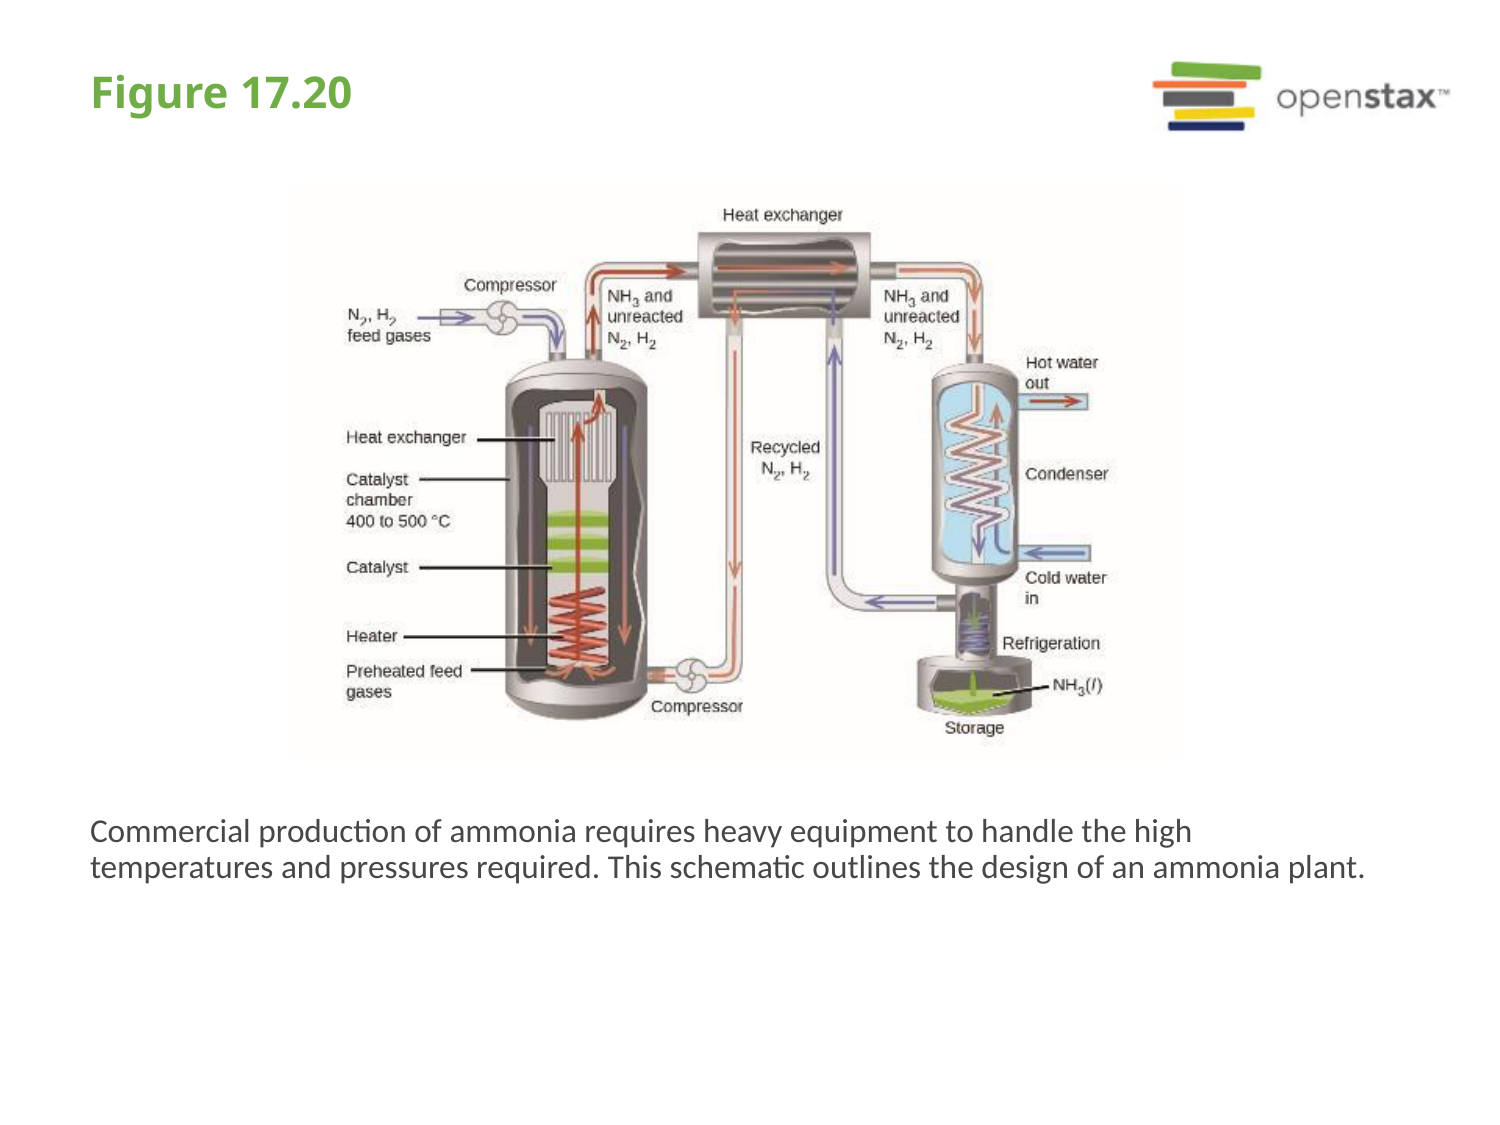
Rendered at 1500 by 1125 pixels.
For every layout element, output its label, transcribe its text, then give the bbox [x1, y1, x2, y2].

picture [1151, 59, 1452, 134]
picture [74, 184, 1398, 759]
title Figure 17.20 [75, 59, 1397, 130]
list Commercial production of ammonia requires heavy equipment to handle the high temperatures and pressures required. This schematic outlines the design of an ammonia plant. [75, 806, 1397, 1016]
